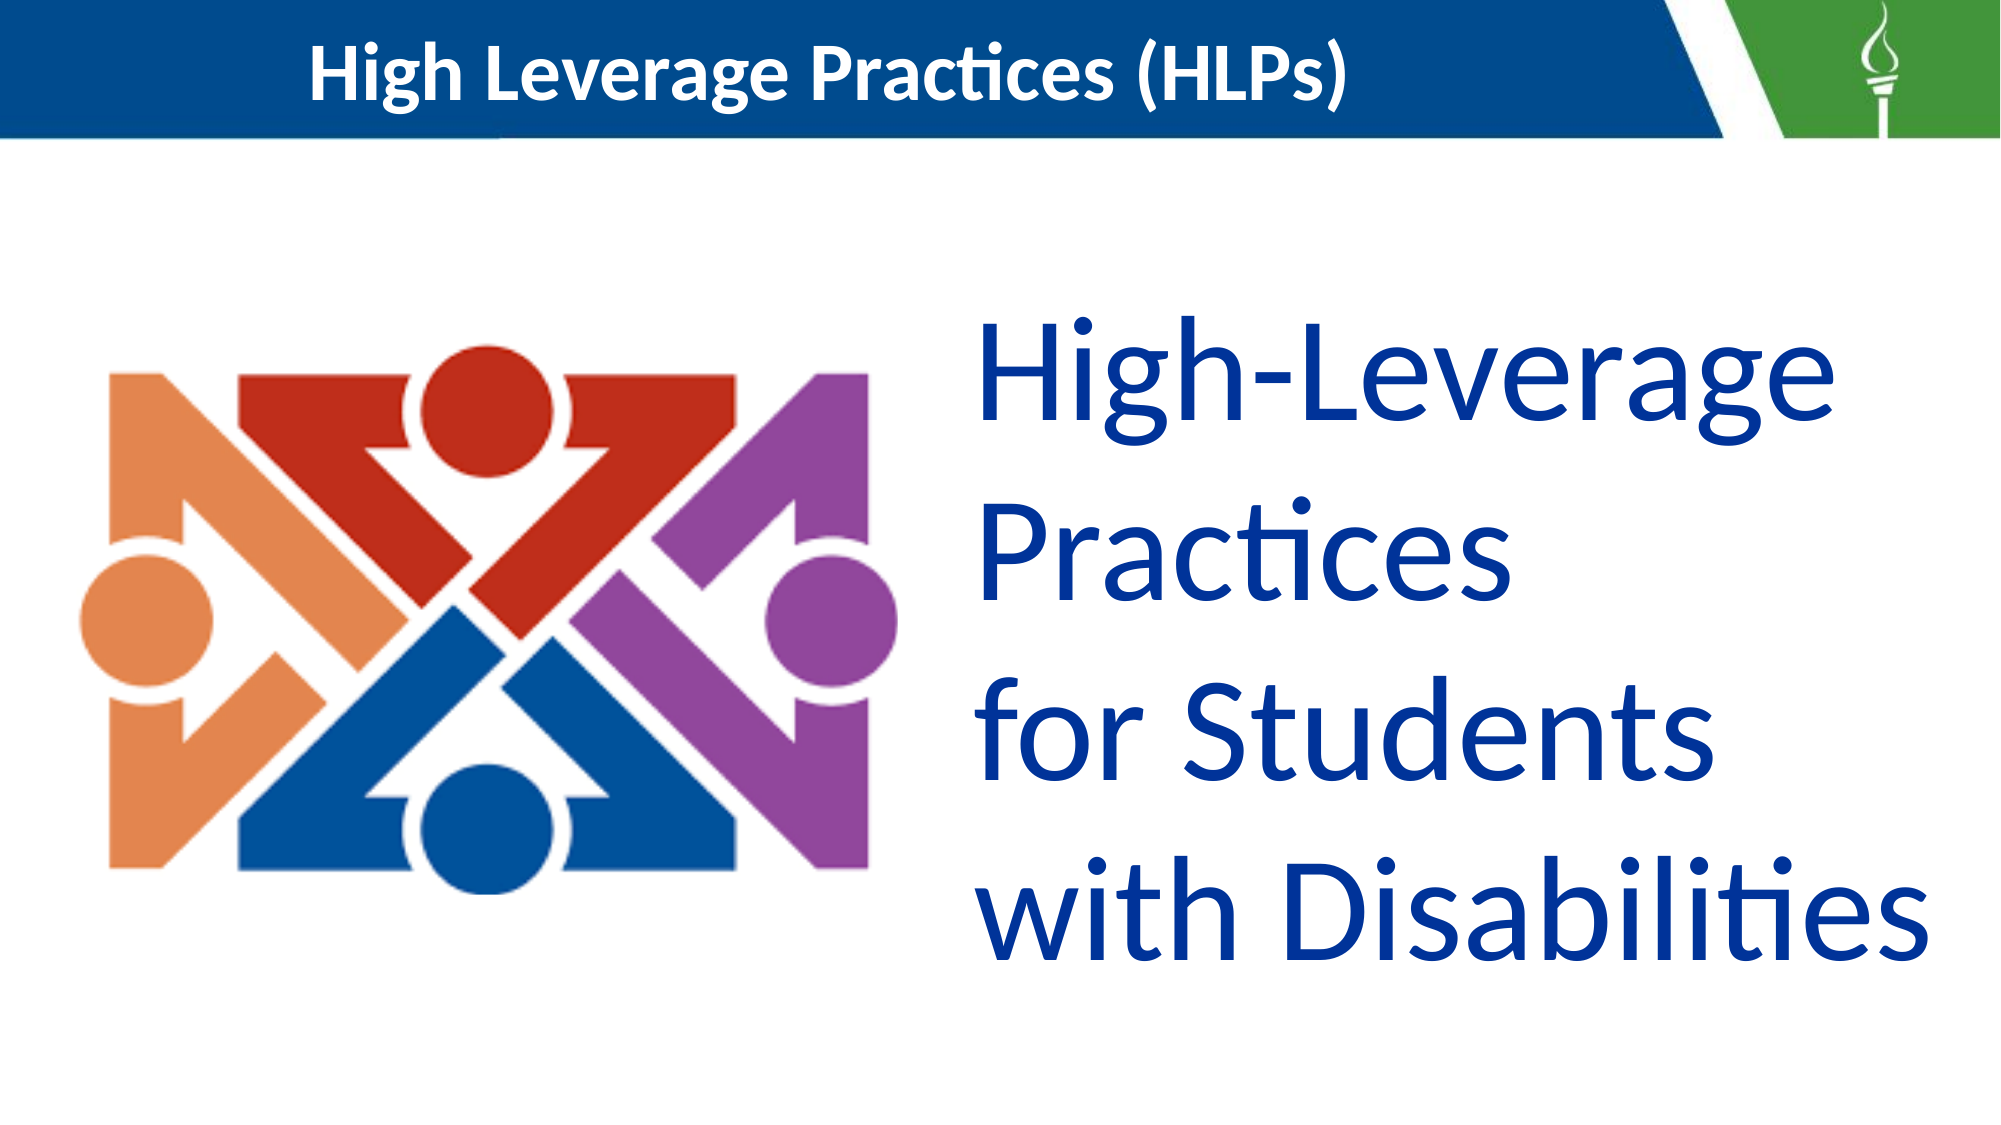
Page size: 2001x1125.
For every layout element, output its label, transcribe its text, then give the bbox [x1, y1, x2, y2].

picture [0, 0, 2001, 1125]
text_box High-Leverage Practices for Students with Disabilities [958, 255, 1977, 976]
text_box High Leverage Practices (HLPs) [0, 14, 1661, 121]
